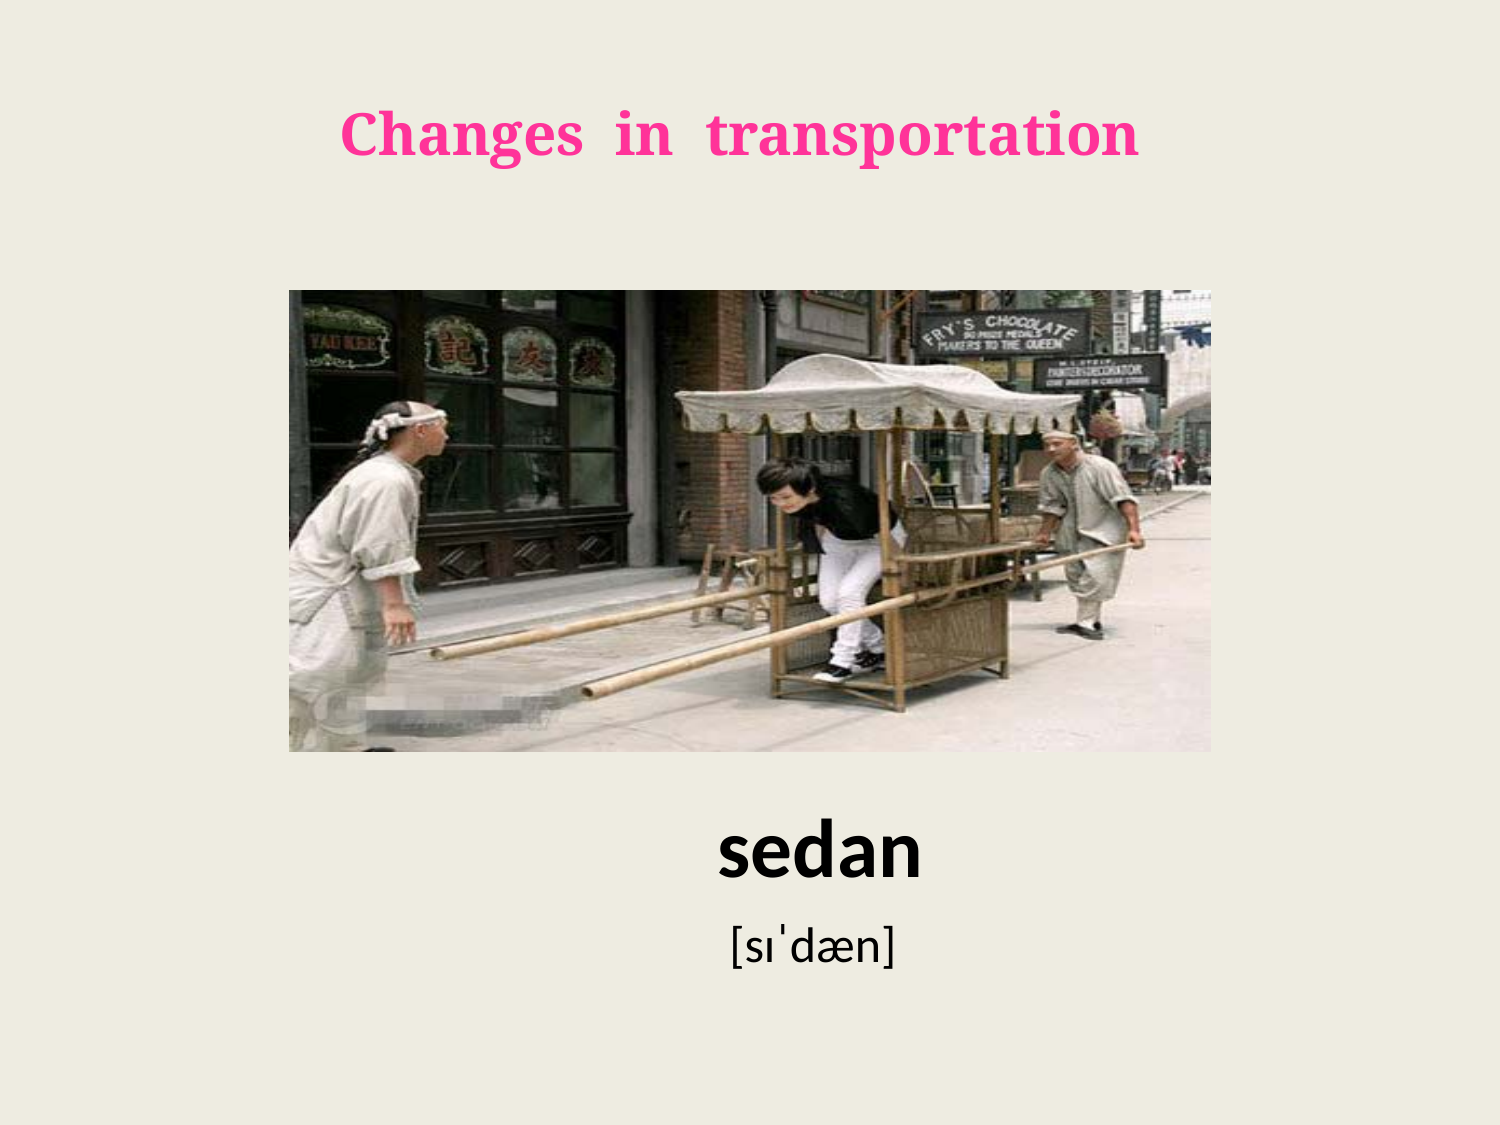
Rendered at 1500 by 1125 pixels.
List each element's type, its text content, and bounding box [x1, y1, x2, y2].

text_box [sɪˈdæn] [714, 905, 916, 980]
picture [288, 290, 1211, 752]
text_box sedan [702, 786, 939, 902]
text_box Changes in transportation [324, 90, 1211, 175]
